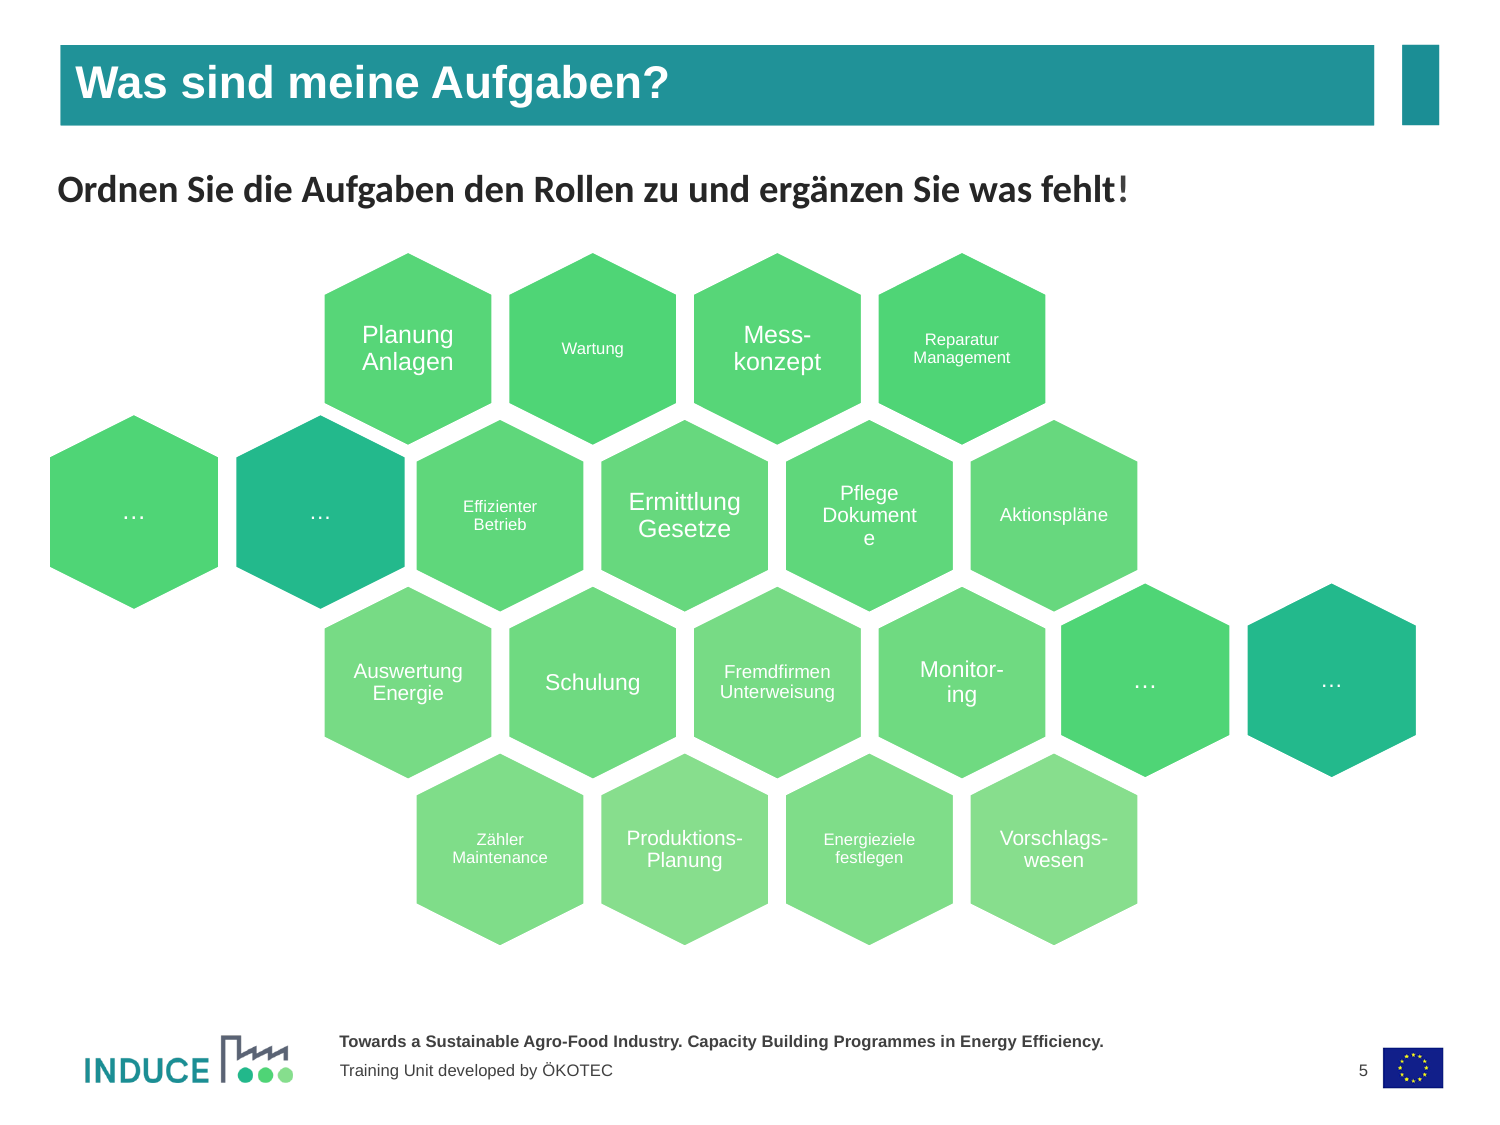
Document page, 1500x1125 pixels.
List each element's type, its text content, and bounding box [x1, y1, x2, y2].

footer Training Unit developed by ÖKOTEC [324, 1055, 1151, 1085]
title Was sind meine Aufgaben? [60, 45, 1375, 126]
text_box [1400, 43, 1441, 127]
list Ordnen Sie die Aufgaben den Rollen zu und ergänzen Sie was fehlt! [42, 156, 1393, 219]
slide_number 5 [1289, 1055, 1375, 1085]
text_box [191, 868, 555, 948]
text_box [560, 250, 1276, 948]
picture [1373, 1038, 1450, 1094]
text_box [929, 331, 1500, 1030]
picture [83, 1033, 295, 1085]
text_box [0, 163, 634, 861]
